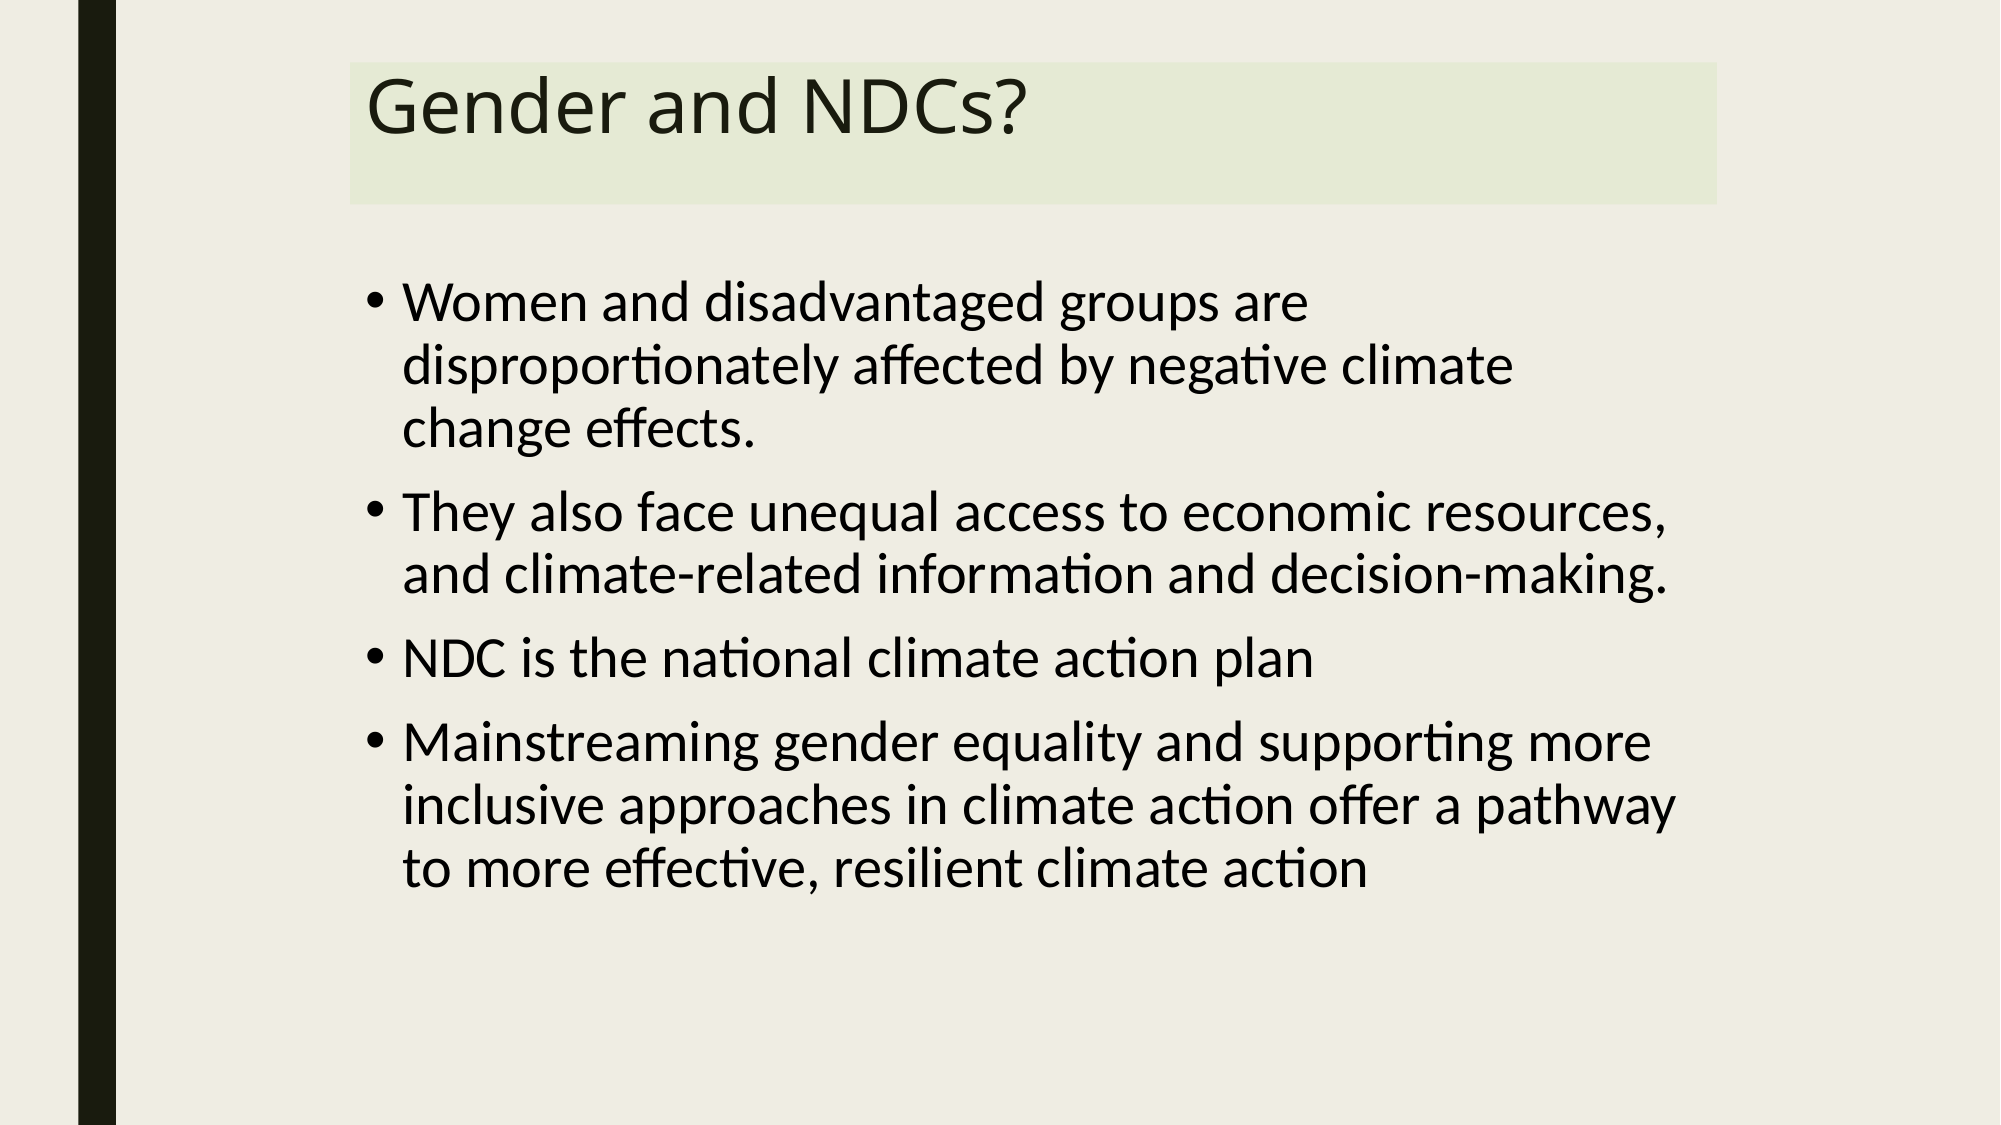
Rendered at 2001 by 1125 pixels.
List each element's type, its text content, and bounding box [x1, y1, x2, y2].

list Women and disadvantaged groups are disproportionately affected by negative climate change effects. They also face unequal access to economic resources, and climate-related information and decision-making. NDC is the national climate action plan Mainstreaming gender equality and supporting more inclusive approaches in climate action offer a pathway to more effective, resilient climate action [350, 263, 1697, 1025]
title Gender and NDCs? [350, 62, 1717, 205]
